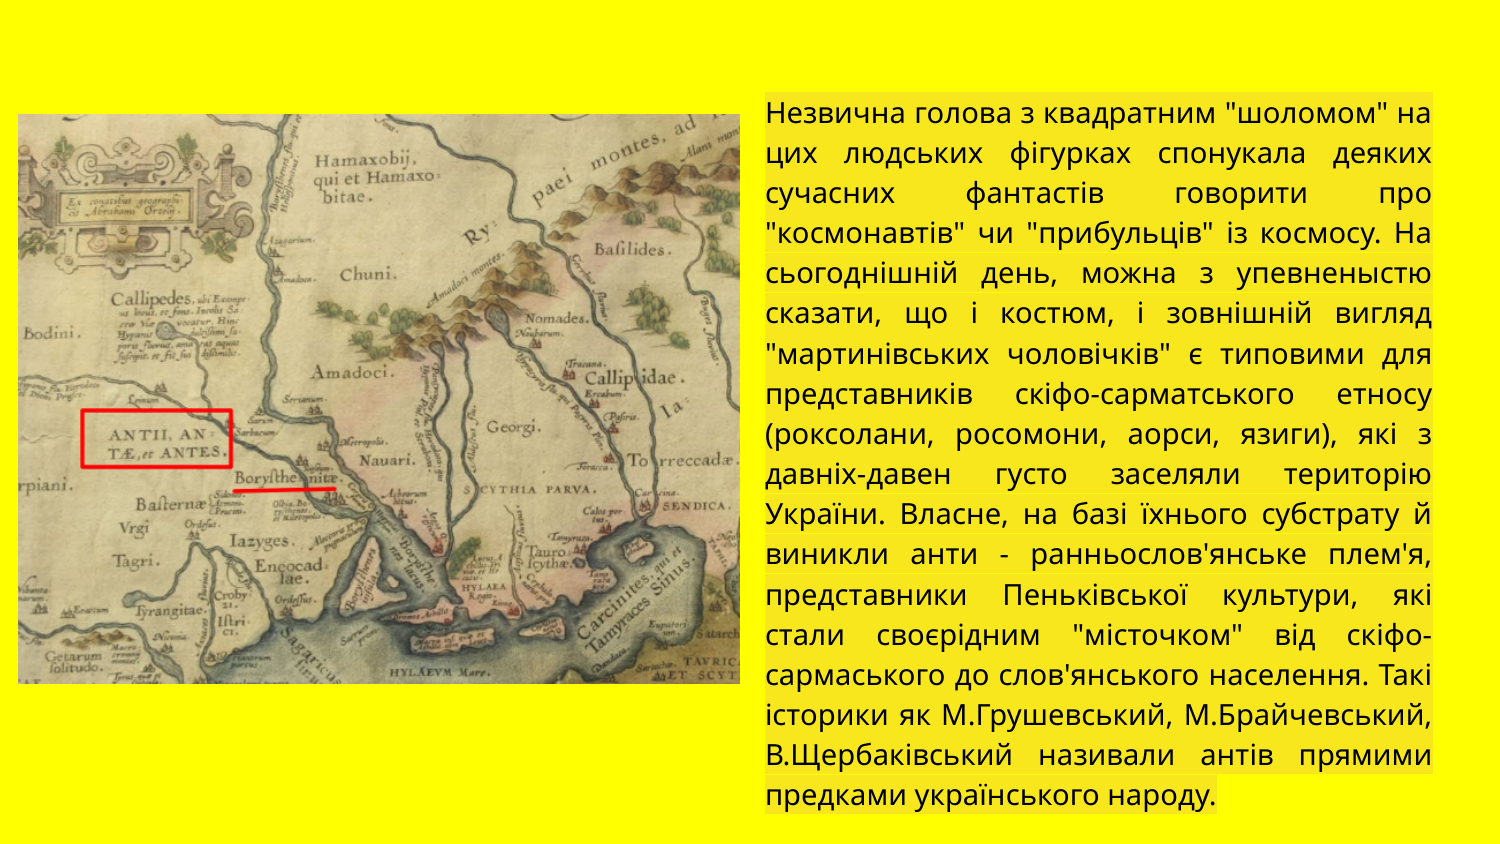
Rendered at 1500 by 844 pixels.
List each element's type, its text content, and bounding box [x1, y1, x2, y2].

picture [17, 114, 740, 684]
text_box Незвична голова з квадратним "шоломом" на цих людських фігурках спонукала деяких сучасних фантастів говорити про "космонавтів" чи "прибульців" із космосу. На сьогоднішній день, можна з упевненыстю сказати, що і костюм, і зовнішній вигляд "мартинівських чоловічків" є типовими для представників скіфо-сарматського етносу (роксолани, росомони, аорси, язиги), які з давніх-давен густо заселяли територію України. Власне, на базі їхнього субстрату й виникли анти - ранньослов'янське плем'я, представники Пеньківської культури, які стали своєрідним "місточком" від скіфо-сармаського до слов'янського населення. Такі історики як М.Грушевський, М.Брайчевський, В.Щербаківський називали антів прямими предками українського народу. [750, 73, 1448, 844]
